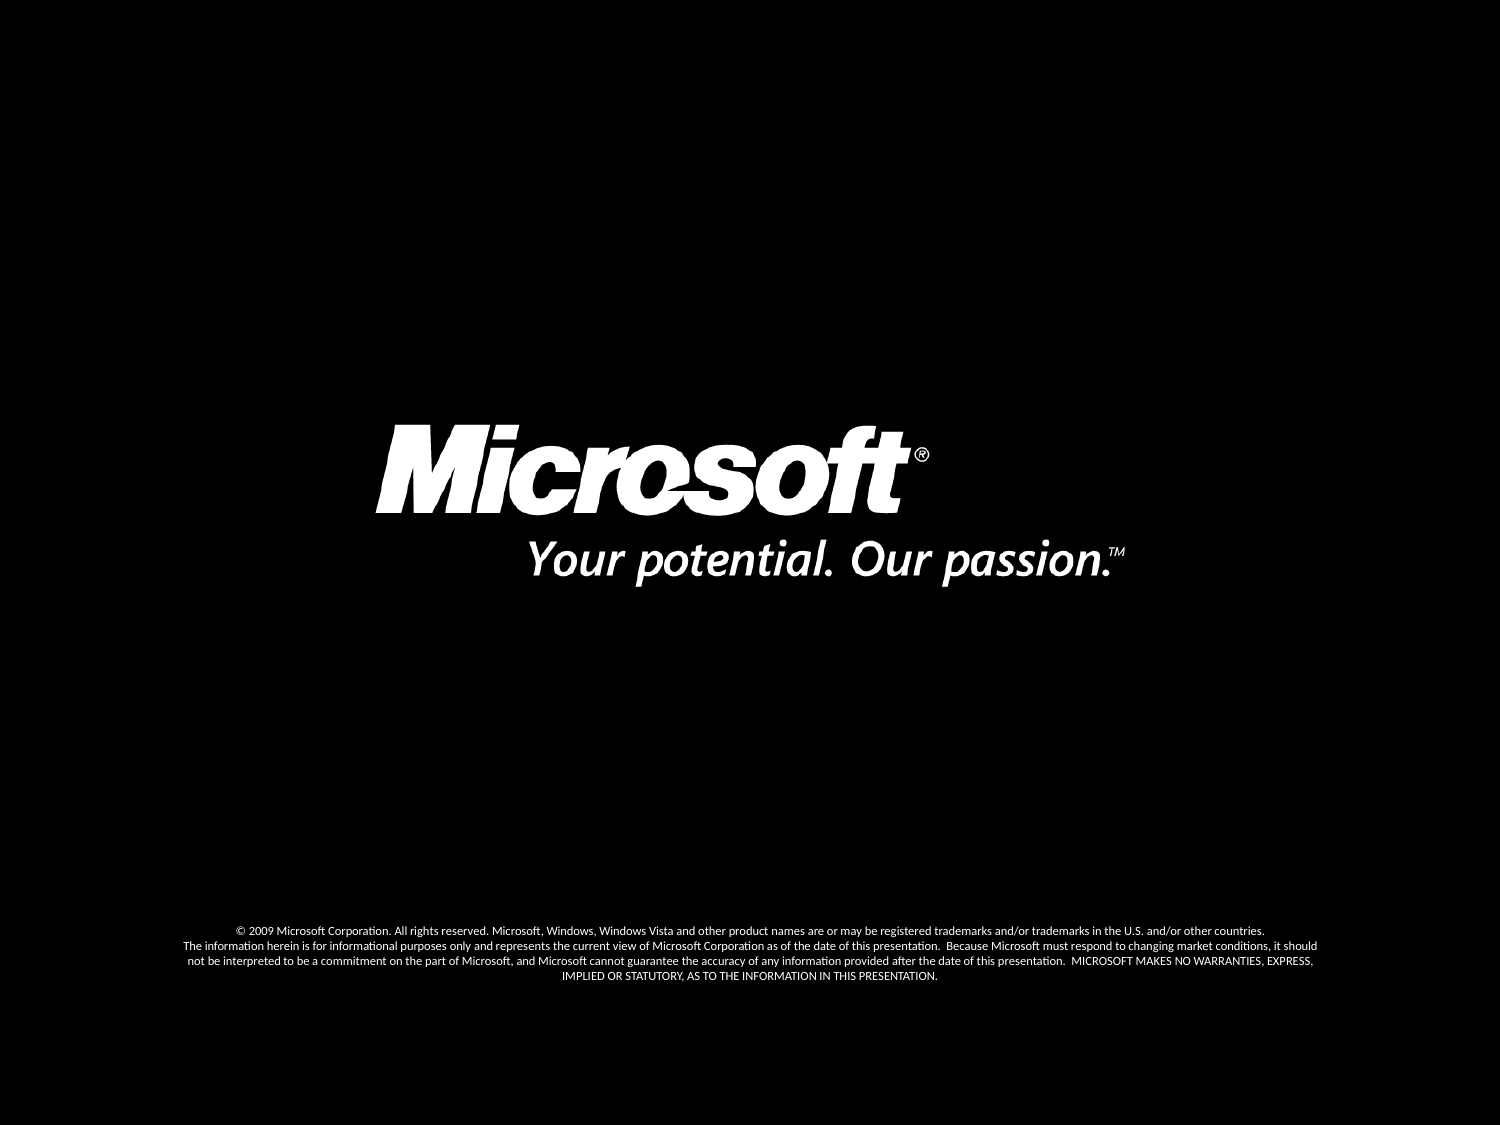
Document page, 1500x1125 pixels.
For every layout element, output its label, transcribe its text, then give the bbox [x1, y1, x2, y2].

picture [374, 424, 1126, 587]
text_box © 2009 Microsoft Corporation. All rights reserved. Microsoft, Windows, Windows Vista and other product names are or may be registered trademarks and/or trademarks in the U.S. and/or other countries. The information herein is for informational purposes only and represents the current view of Microsoft Corporation as of the date of this presentation. Because Microsoft must respond to changing market conditions, it should not be interpreted to be a commitment on the part of Microsoft, and Microsoft cannot guarantee the accuracy of any information provided after the date of this presentation. MICROSOFT MAKES NO WARRANTIES, EXPRESS, IMPLIED OR STATUTORY, AS TO THE INFORMATION IN THIS PRESENTATION. [158, 915, 1342, 991]
